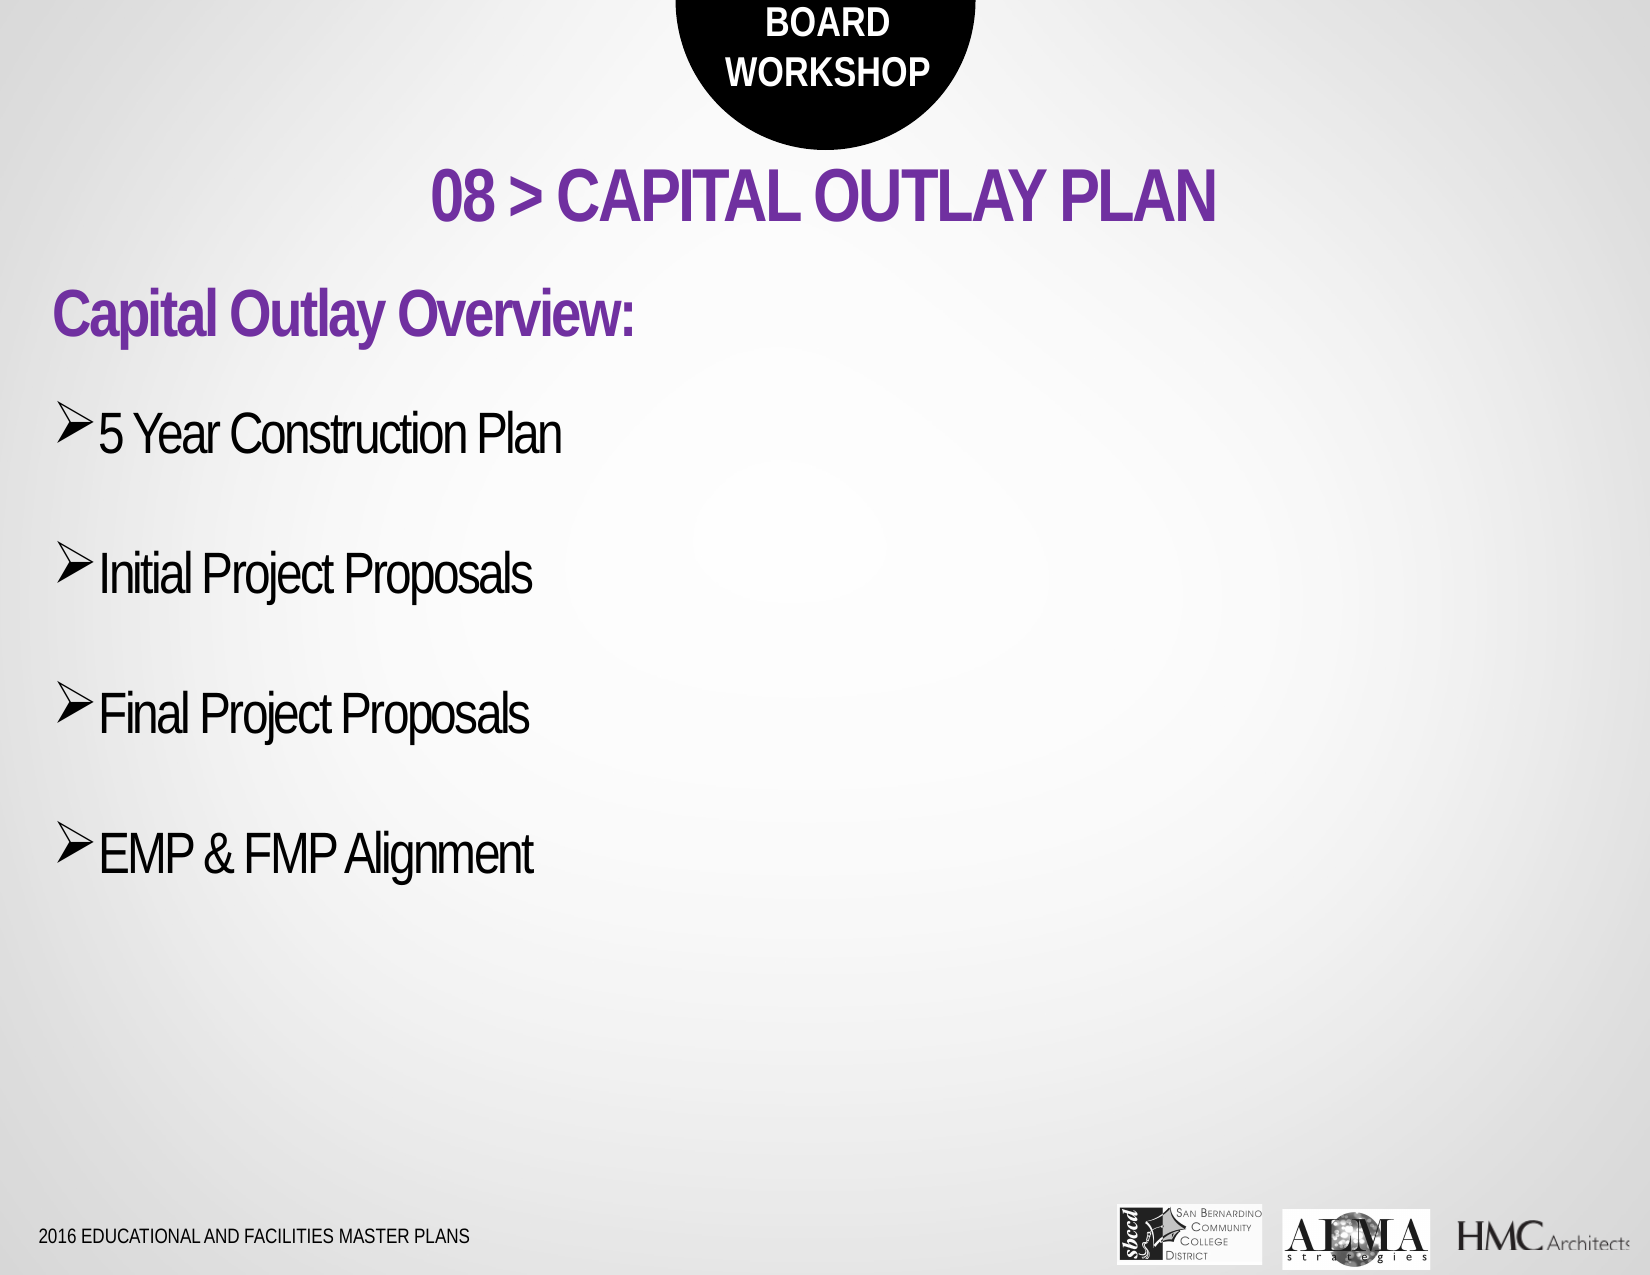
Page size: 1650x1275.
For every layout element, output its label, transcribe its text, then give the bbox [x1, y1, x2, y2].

text_box 08 > CAPITAL OUTLAY PLAN [0, 162, 1650, 244]
text_box Capital Outlay Overview: 5 Year Construction Plan Initial Project Proposals Final Project Proposals EMP & FMP Alignment [37, 262, 1600, 893]
text_box [0, 0, 1650, 162]
text_box [0, 244, 1650, 1275]
